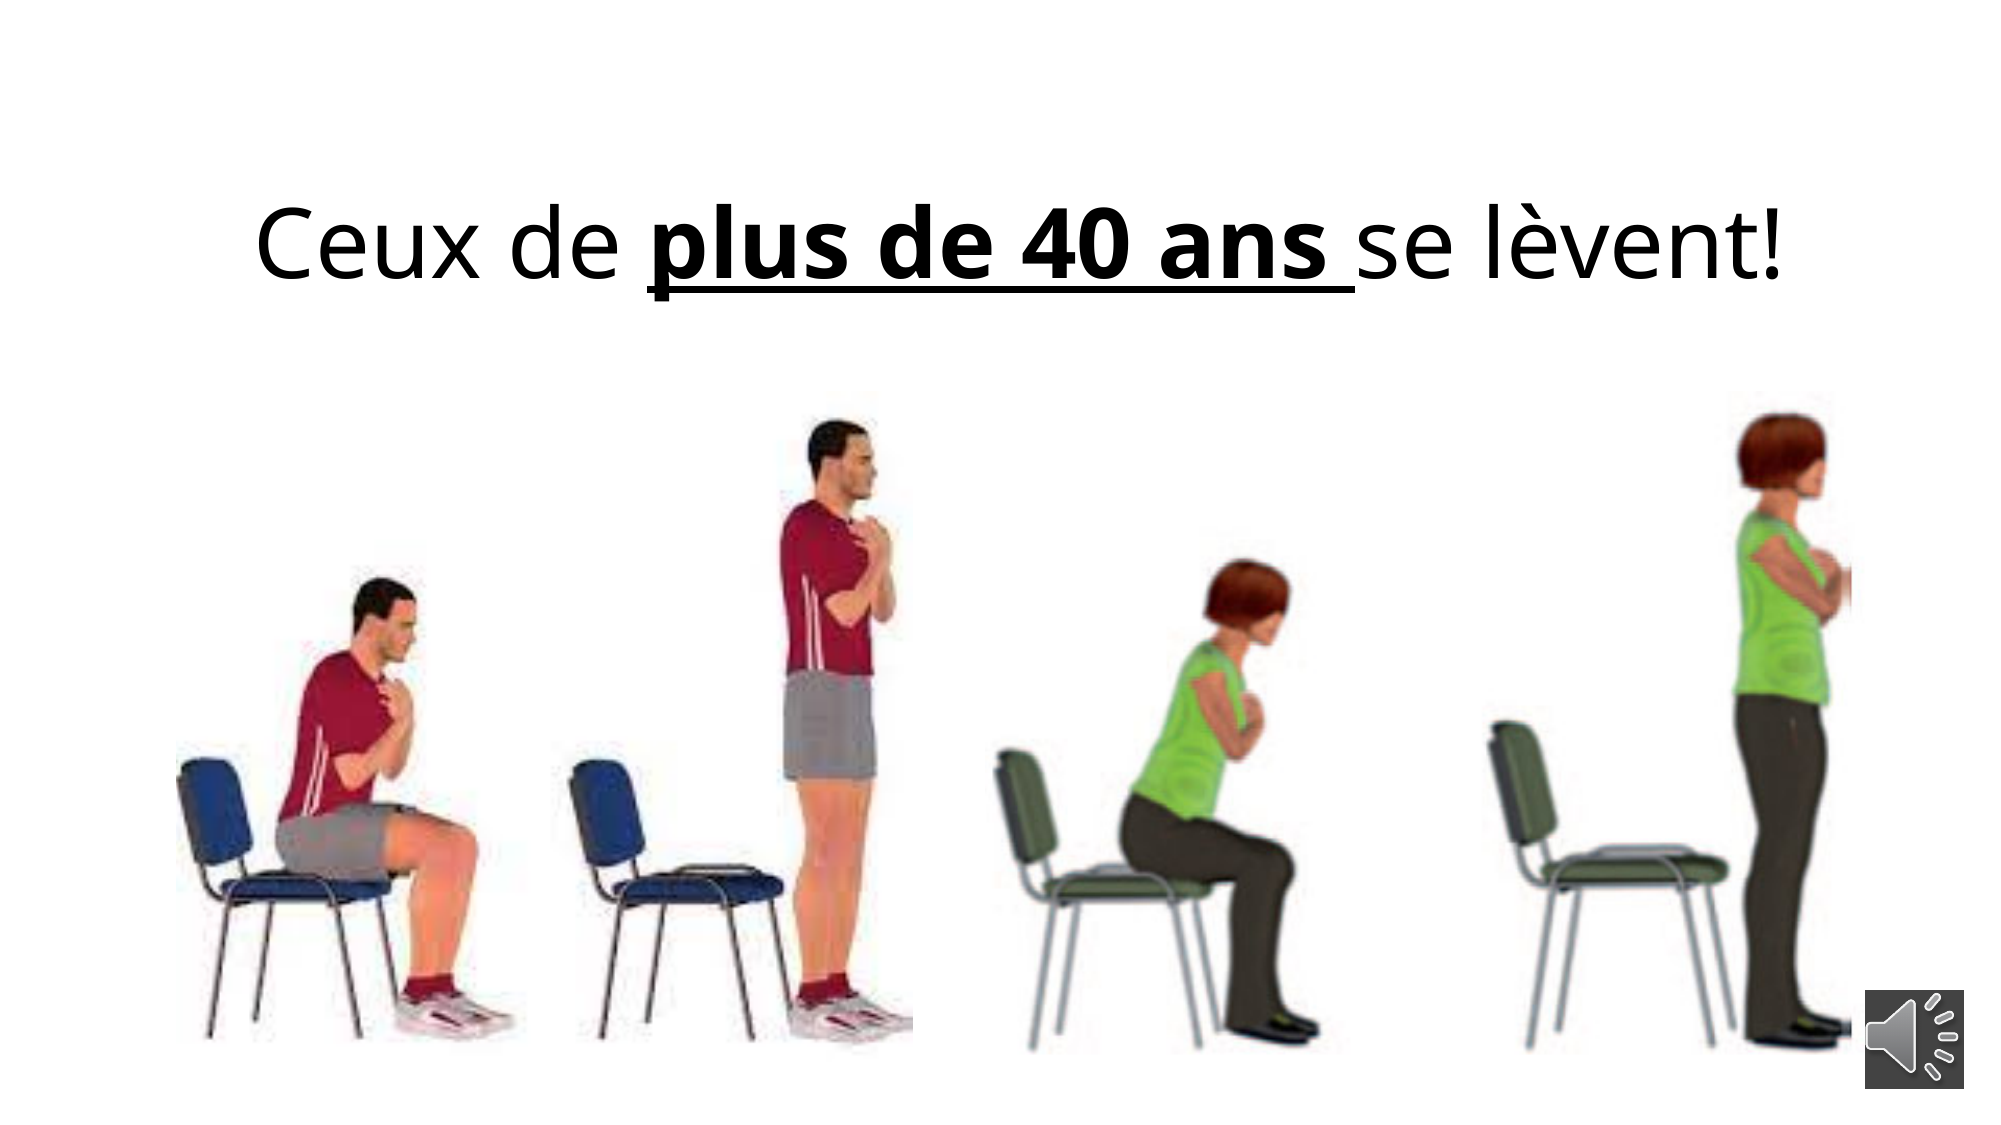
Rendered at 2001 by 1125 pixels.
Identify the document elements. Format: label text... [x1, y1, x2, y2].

picture [176, 391, 913, 1062]
title Ceux de plus de 40 ans se lèvent! [232, 118, 1808, 307]
picture [985, 391, 1965, 1090]
